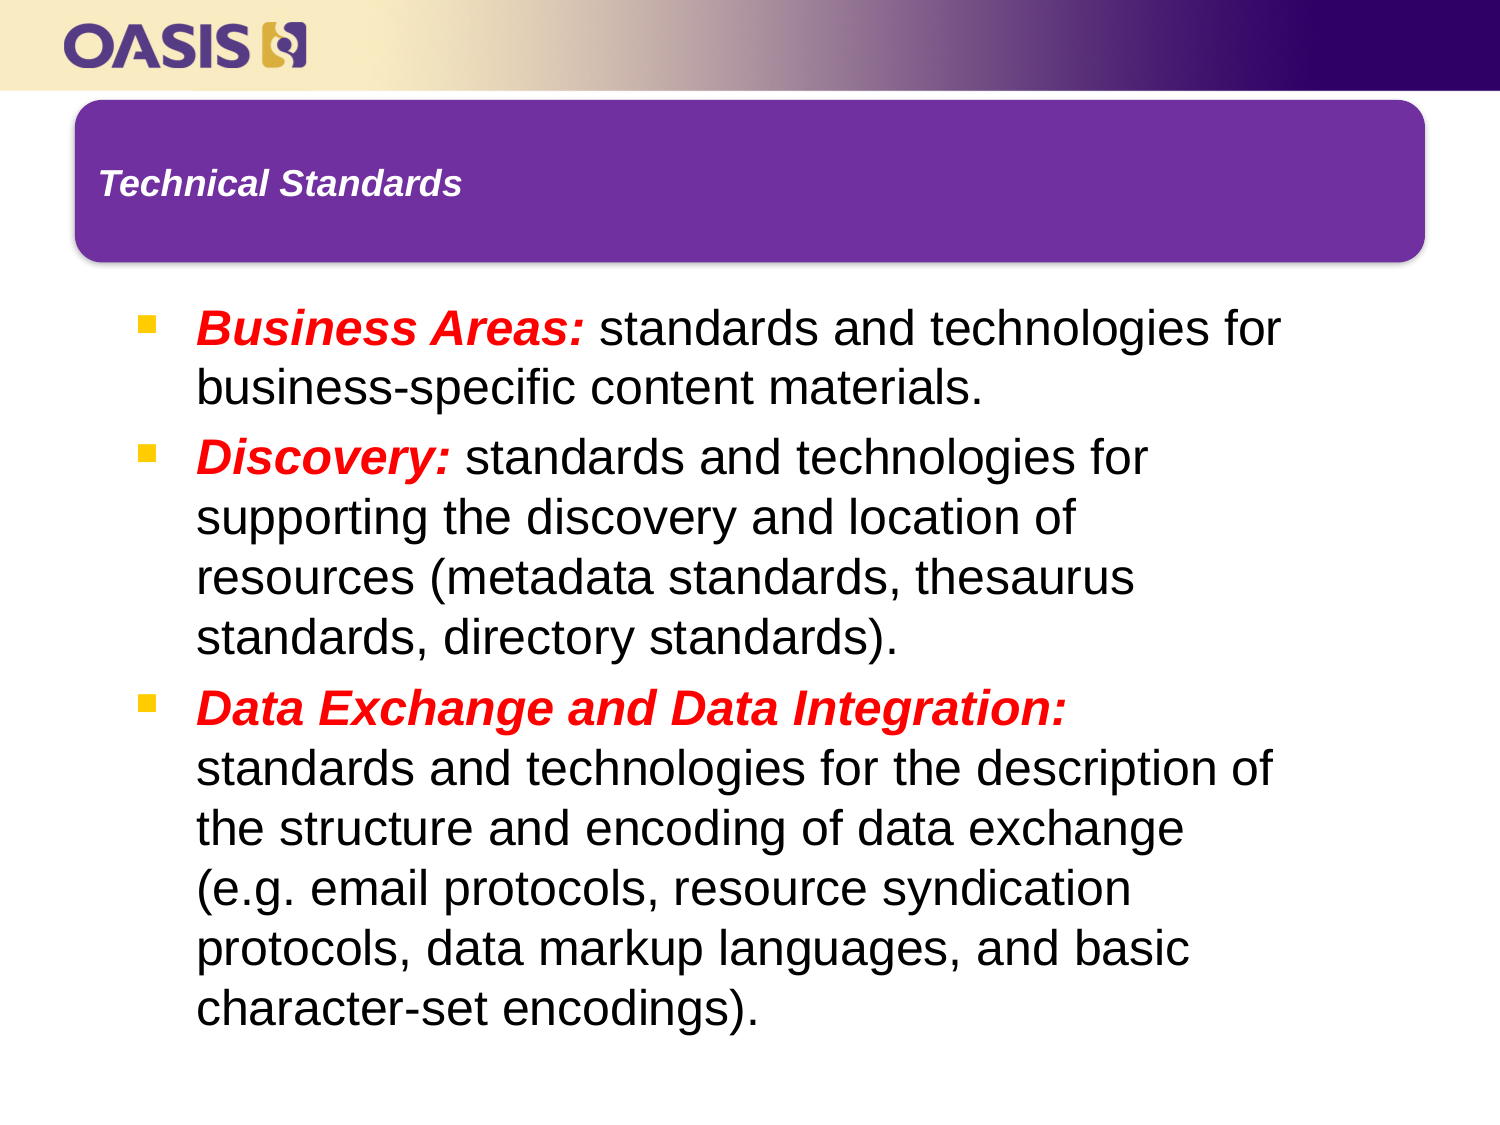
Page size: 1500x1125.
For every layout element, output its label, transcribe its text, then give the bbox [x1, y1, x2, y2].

list Business Areas: standards and technologies for business-specific content materials. Discovery: standards and technologies for supporting the discovery and location of resources (metadata standards, thesaurus standards, directory standards). Data Exchange and Data Integration: standards and technologies for the description of the structure and encoding of data exchange (e.g. email protocols, resource syndication protocols, data markup languages, and basic character-set encodings). [124, 287, 1301, 1076]
picture [0, 0, 1500, 1125]
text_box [74, 99, 1426, 263]
